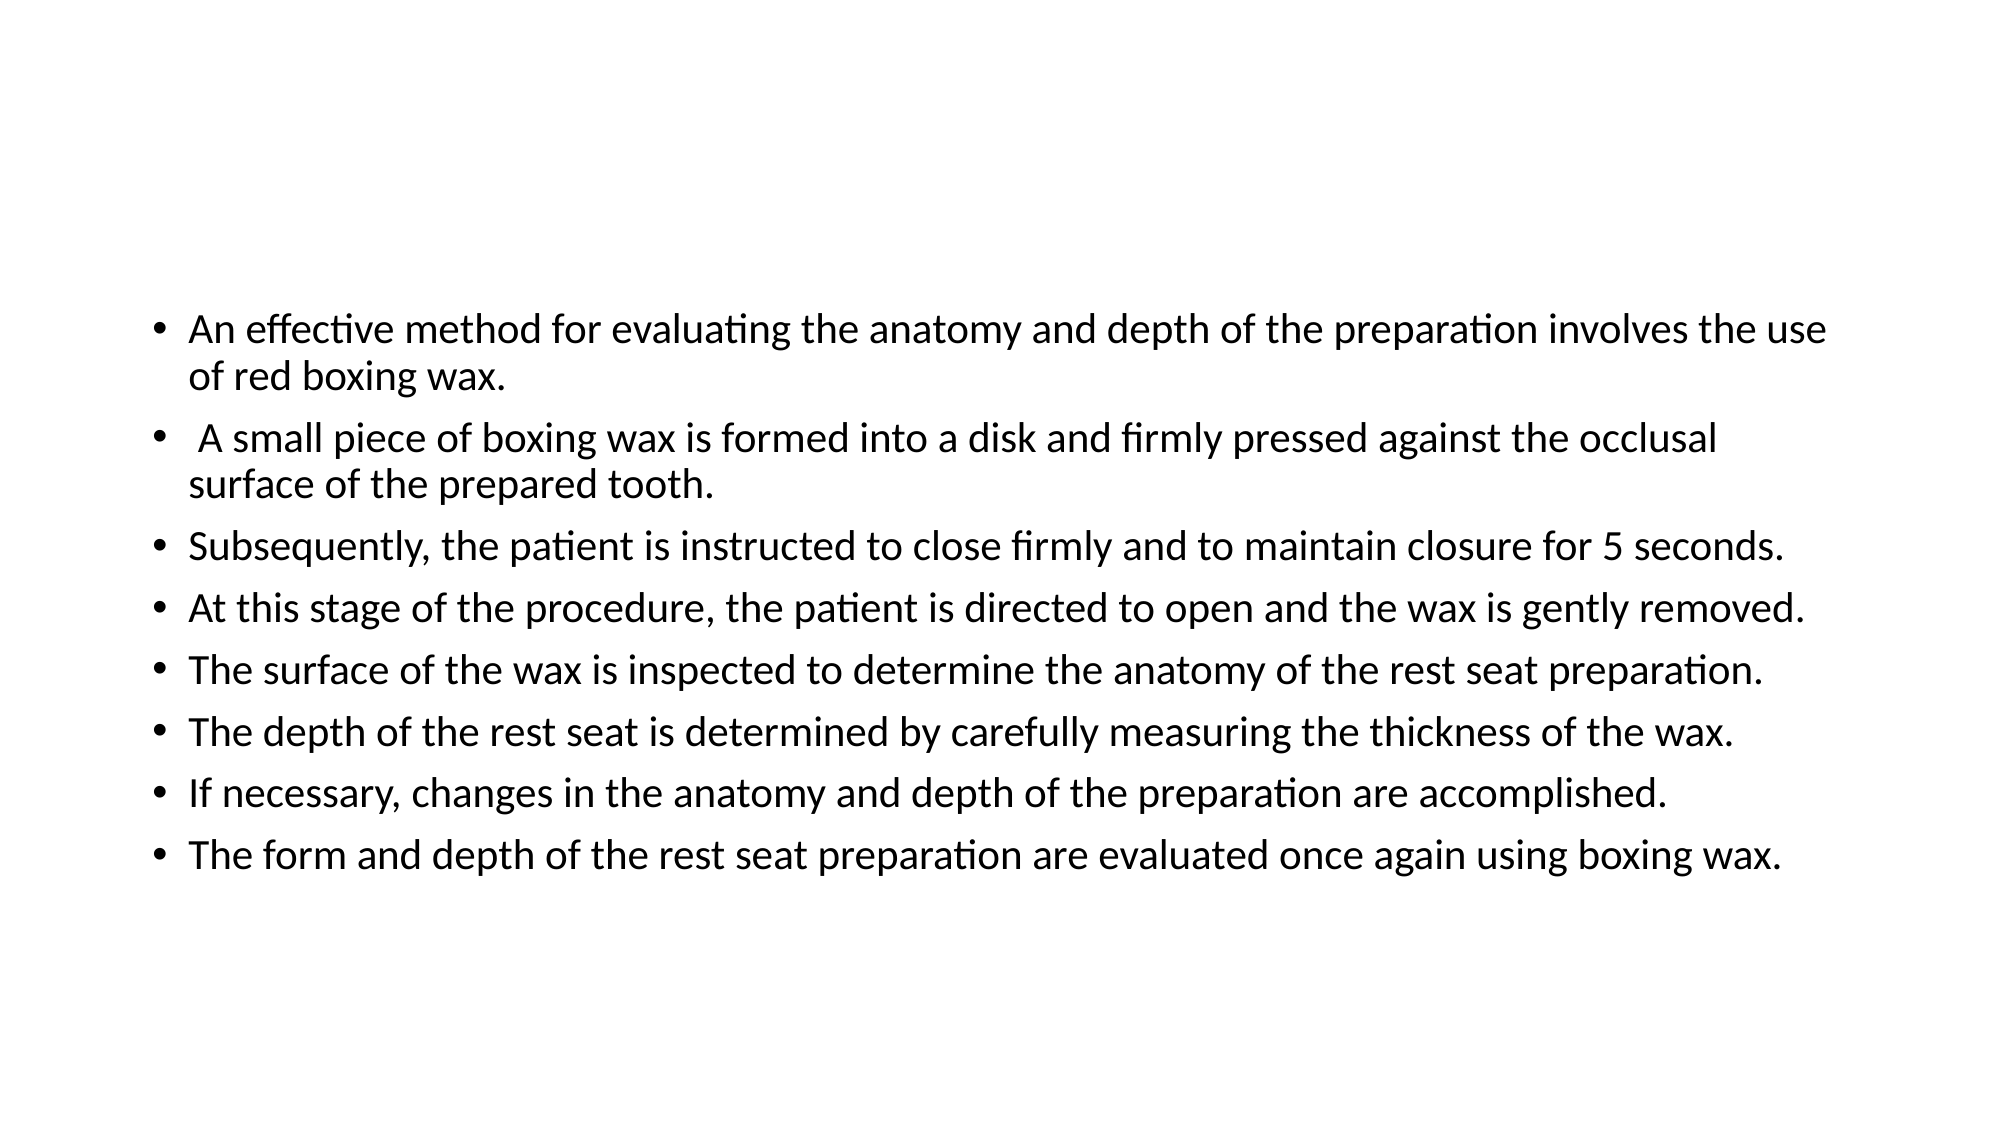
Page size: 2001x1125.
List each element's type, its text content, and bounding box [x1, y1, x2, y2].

list An effective method for evaluating the anatomy and depth of the preparation involves the use of red boxing wax. A small piece of boxing wax is formed into a disk and firmly pressed against the occlusal surface of the prepared tooth. Subsequently, the patient is instructed to close firmly and to maintain closure for 5 seconds. At this stage of the procedure, the patient is directed to open and the wax is gently removed. The surface of the wax is inspected to determine the anatomy of the rest seat preparation. The depth of the rest seat is determined by carefully measuring the thickness of the wax. If necessary, changes in the anatomy and depth of the preparation are accomplished. The form and depth of the rest seat preparation are evaluated once again using boxing wax. [137, 299, 1863, 1014]
